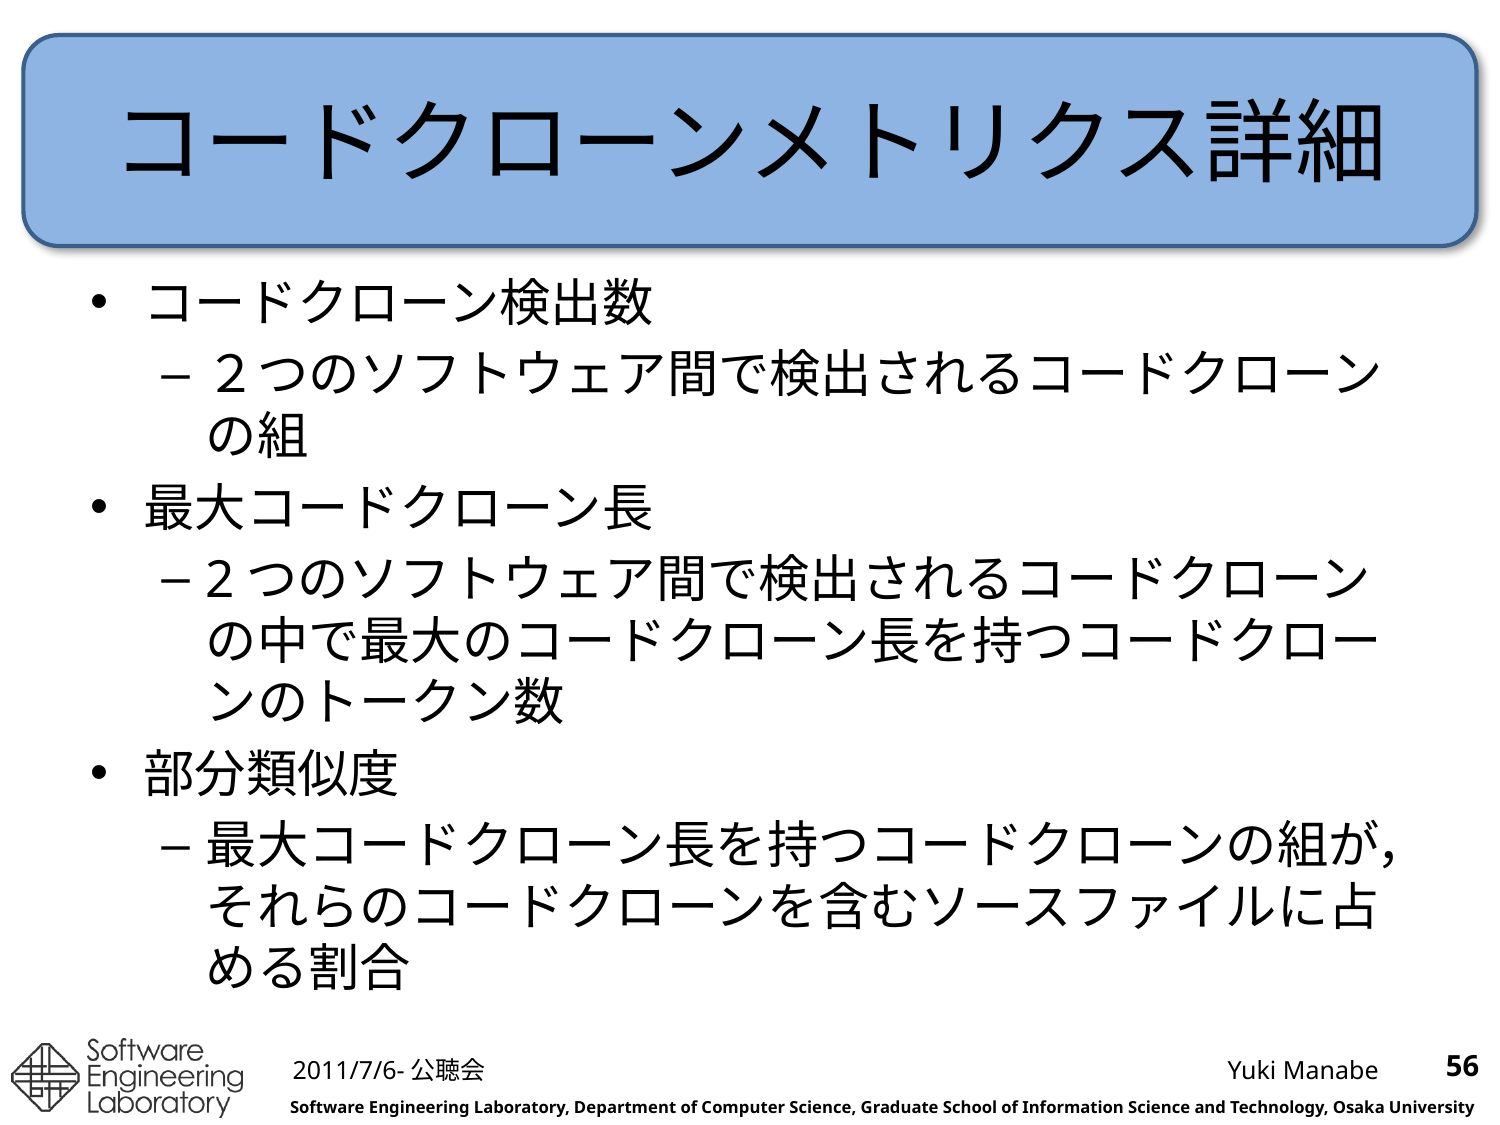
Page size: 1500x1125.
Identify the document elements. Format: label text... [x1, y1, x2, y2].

footer Yuki Manabe [643, 1046, 1394, 1083]
list コードクローン検出数 ２つのソフトウェア間で検出されるコードクローンの組 最大コードクローン長 2つのソフトウェア間で検出されるコードクローンの中で最大のコードクローン長を持つコードクローンのトークン数 部分類似度 最大コードクローン長を持つコードクローンの組が，それらのコードクローンを含むソースファイルに占める割合 [75, 262, 1425, 1005]
picture [11, 1038, 243, 1118]
title コードクローンメトリクス詳細 [75, 45, 1425, 233]
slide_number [277, 1046, 628, 1083]
slide_number 56 [1417, 1039, 1495, 1083]
